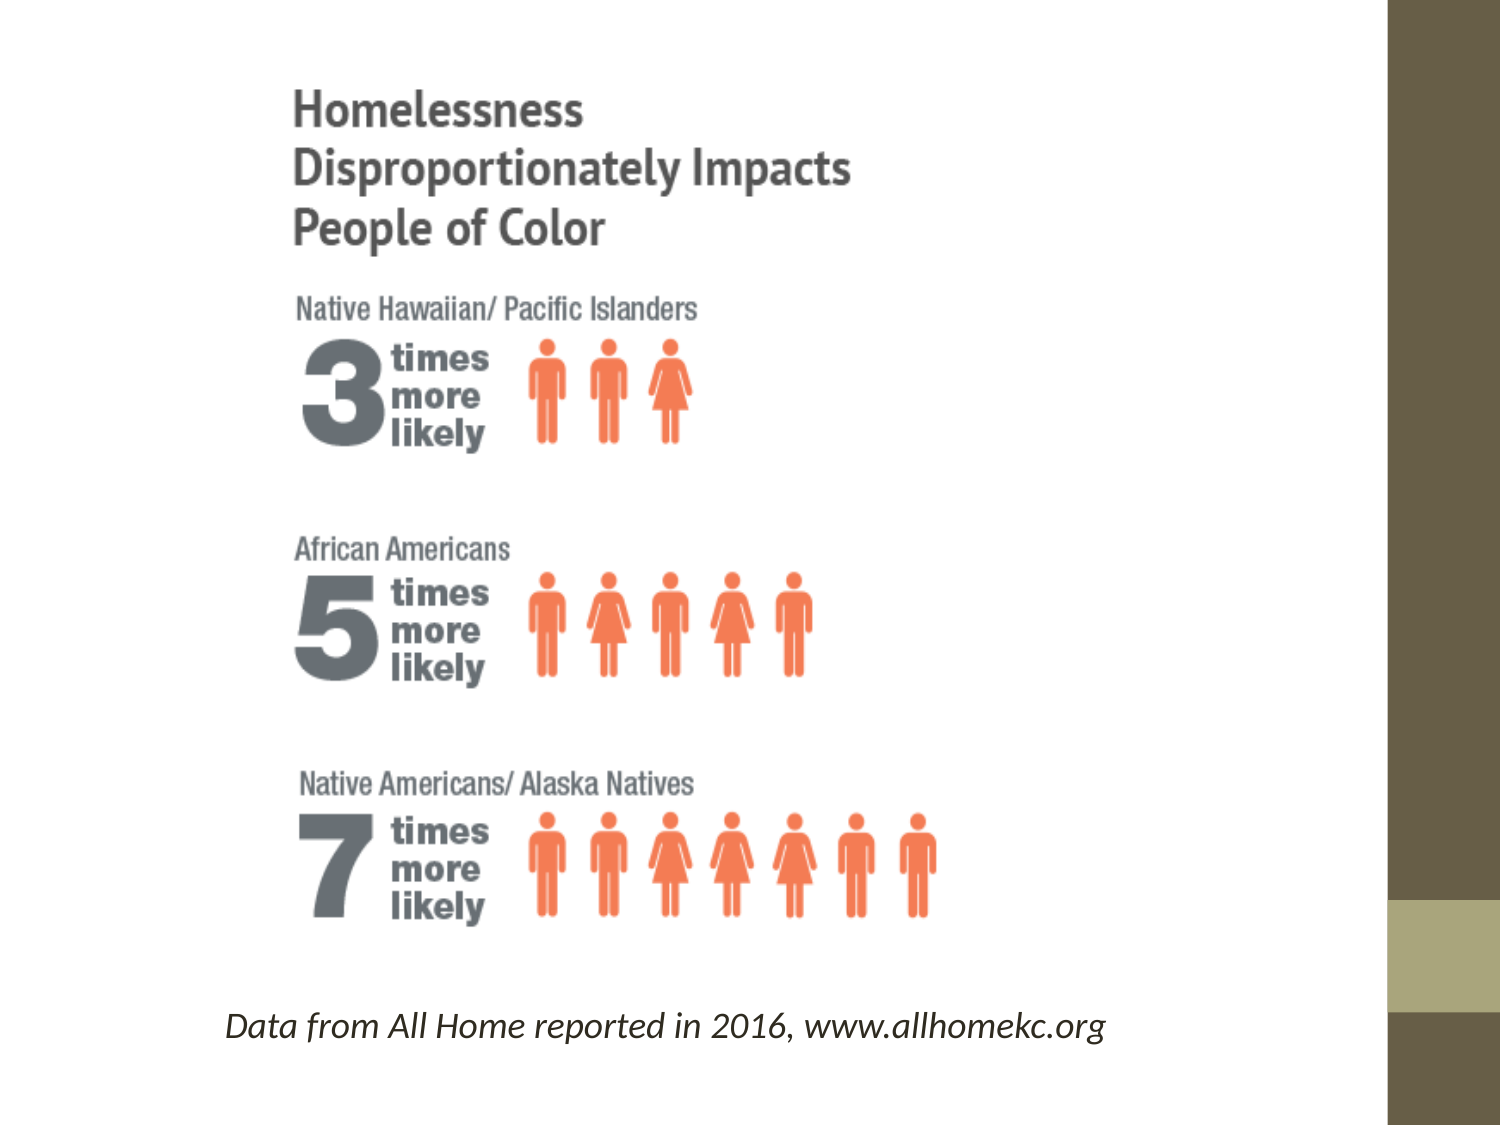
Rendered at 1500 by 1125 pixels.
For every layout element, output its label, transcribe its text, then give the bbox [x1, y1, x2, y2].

picture [247, 57, 971, 959]
text_box Data from All Home reported in 2016, www.allhomekc.org [210, 993, 1180, 1053]
